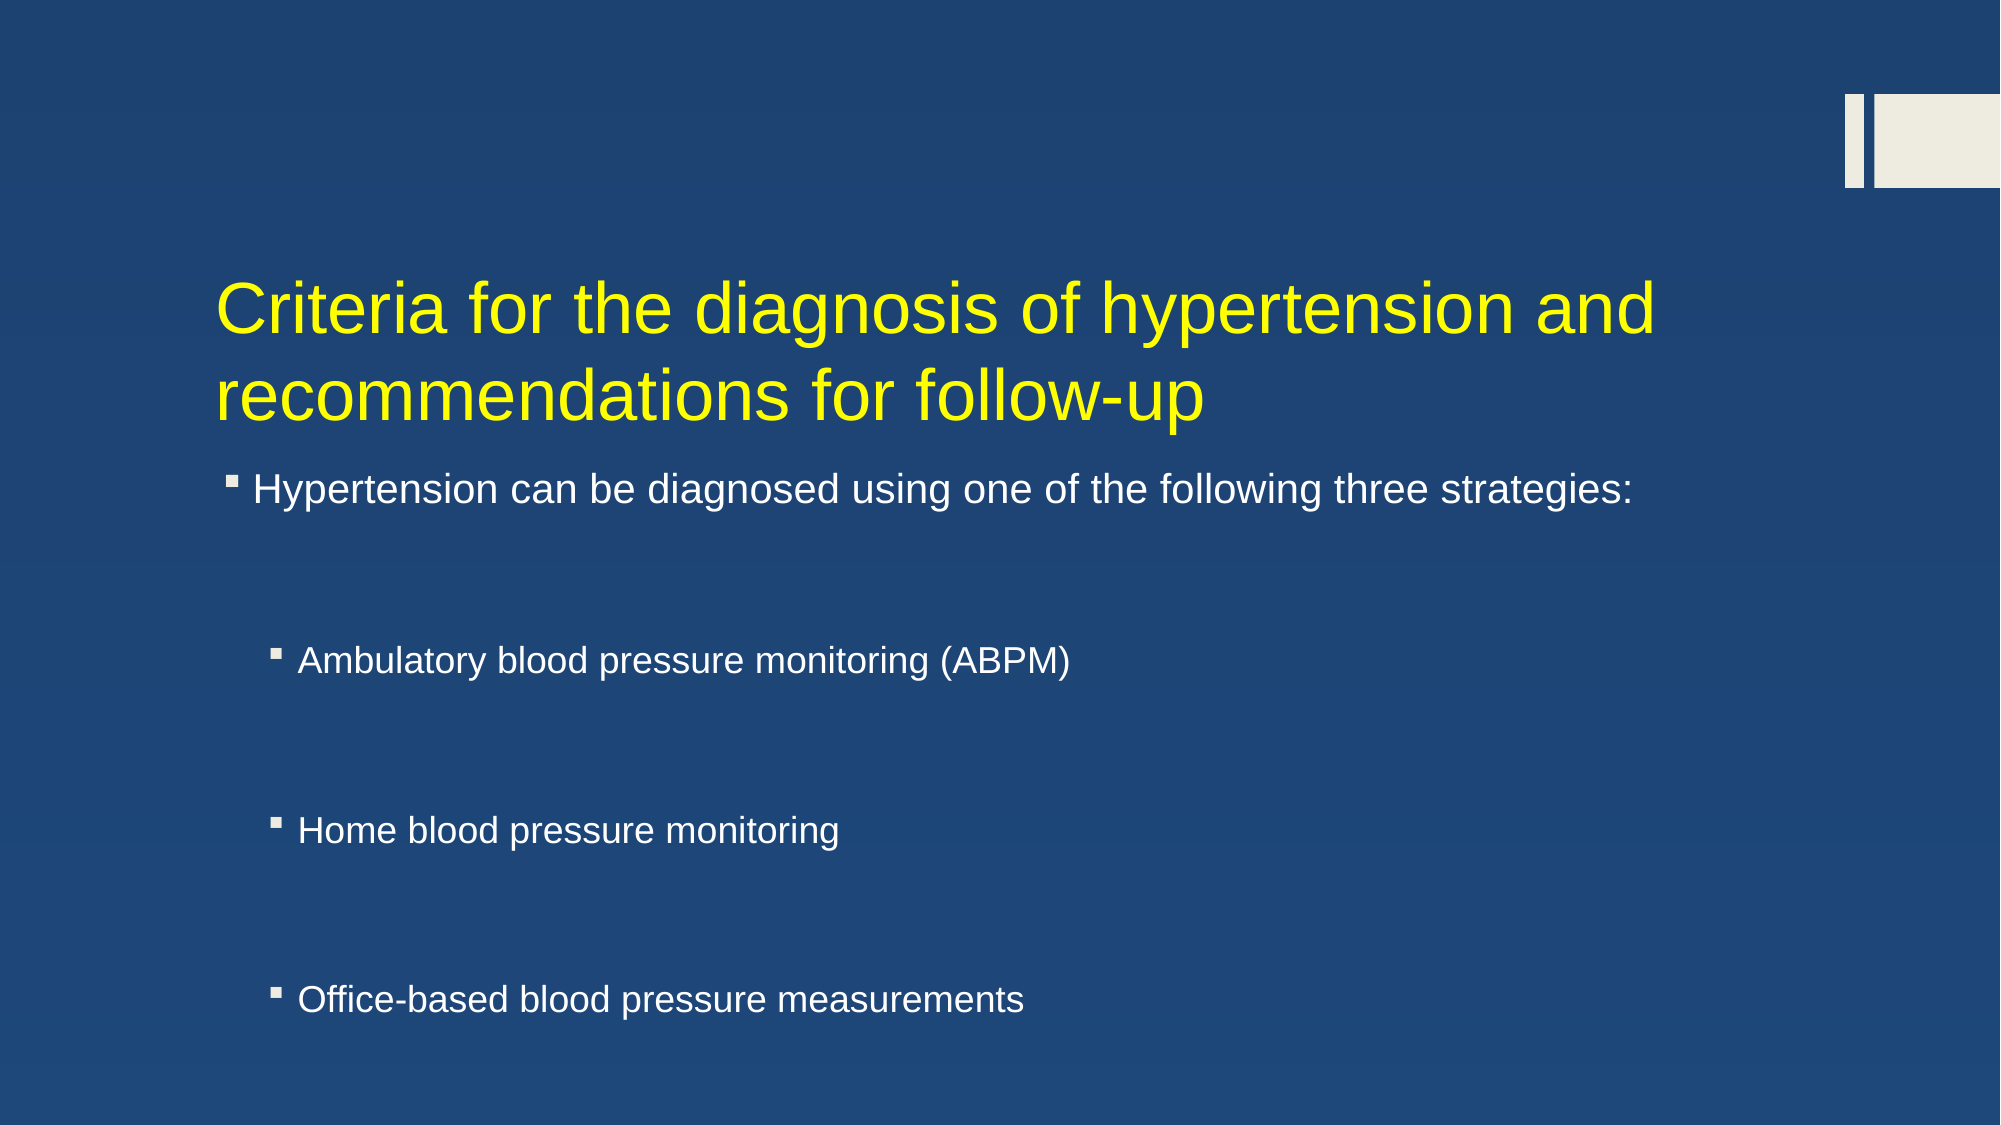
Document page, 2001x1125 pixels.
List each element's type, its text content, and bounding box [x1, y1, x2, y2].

title Criteria for the diagnosis of hypertension and recommendations for follow-up [200, 253, 1800, 443]
list Hypertension can be diagnosed using one of the following three strategies: Ambulatory blood pressure monitoring (ABPM) Home blood pressure monitoring Office-based blood pressure measurements [200, 454, 1800, 1035]
